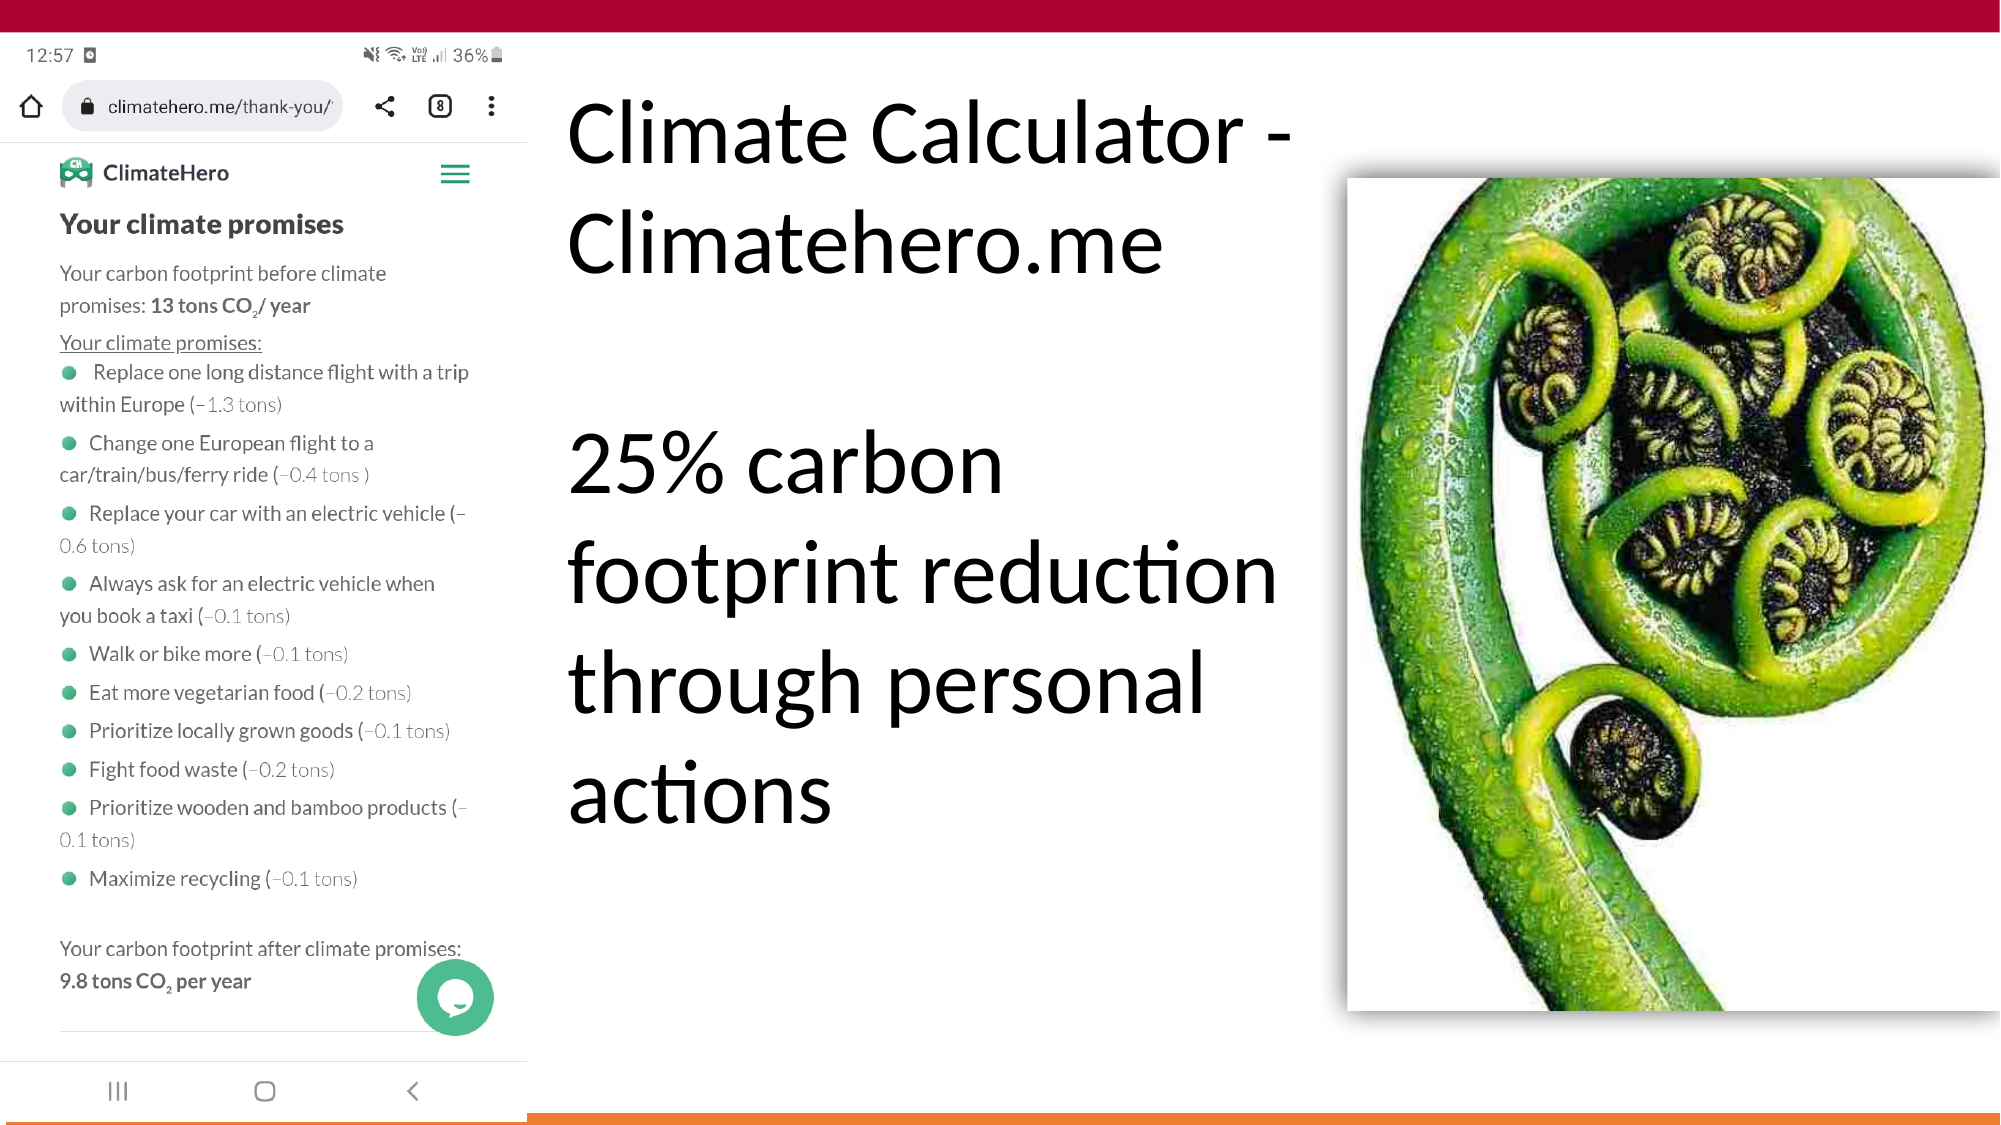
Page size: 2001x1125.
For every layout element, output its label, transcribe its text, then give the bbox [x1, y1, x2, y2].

text_box Climate Calculator - Climatehero.me 25% carbon footprint reduction through personal actions [552, 65, 1364, 850]
picture [0, 39, 527, 1122]
picture [1347, 178, 2000, 1011]
